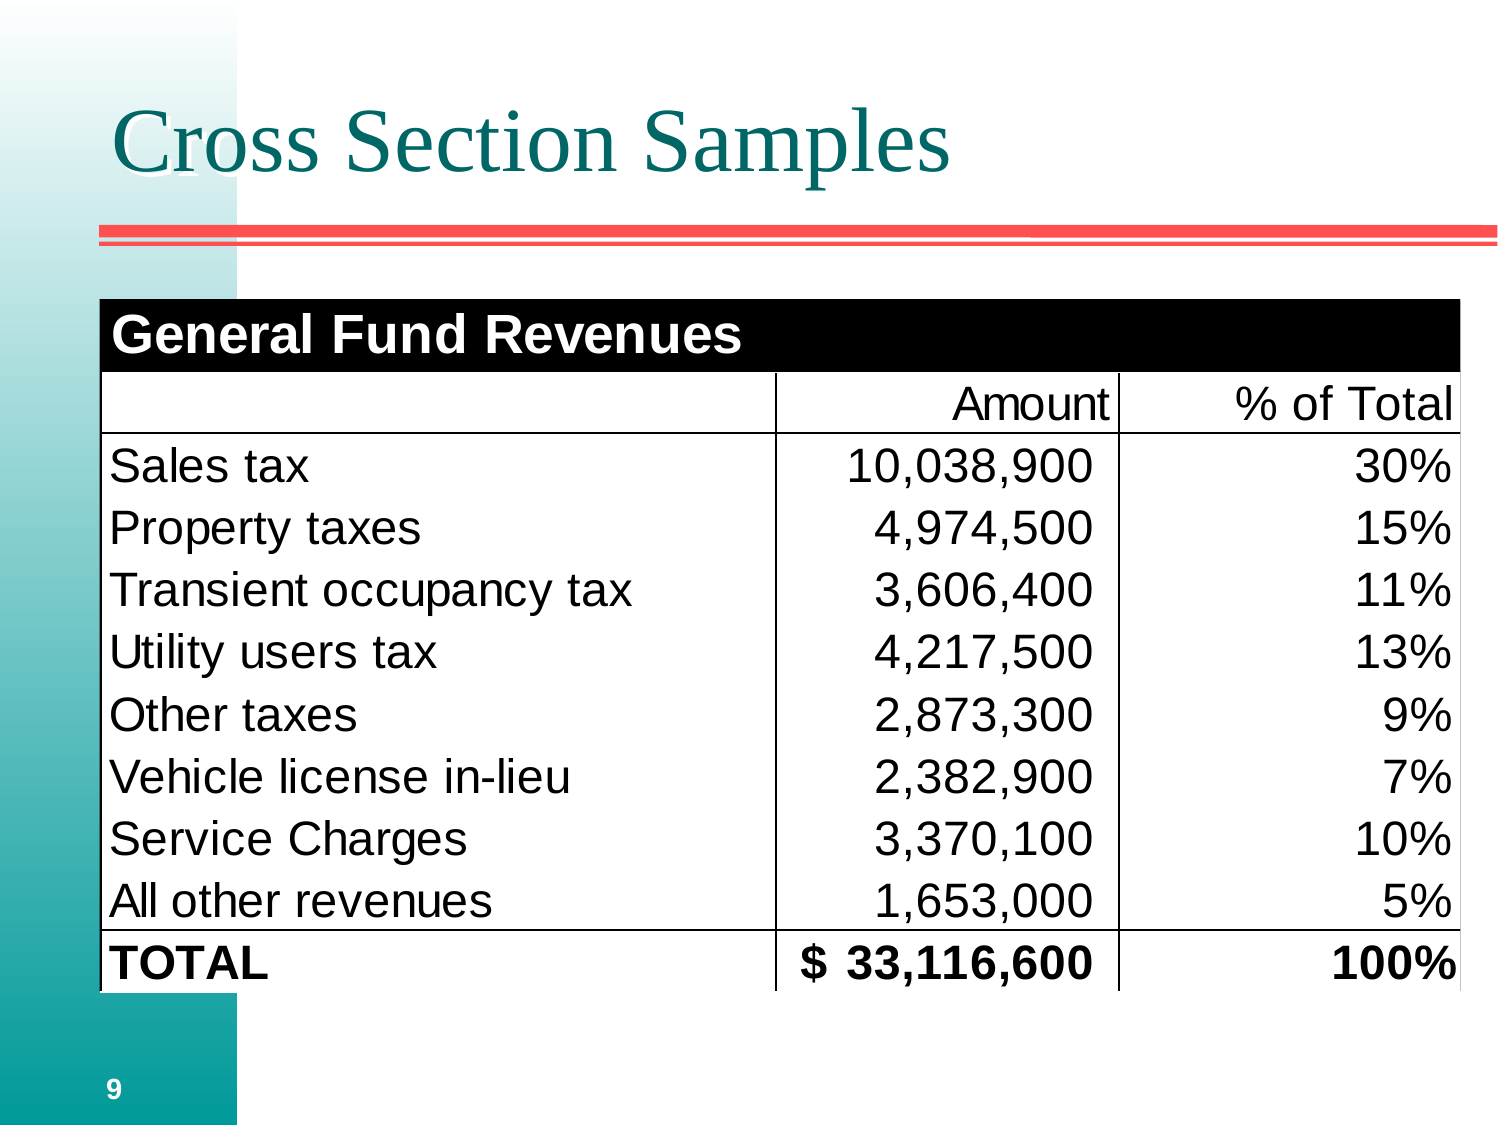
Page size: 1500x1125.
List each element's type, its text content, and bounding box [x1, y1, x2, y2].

title Cross Section Samples [96, 43, 1375, 225]
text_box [99, 298, 1463, 994]
slide_number 9 [62, 1050, 138, 1125]
